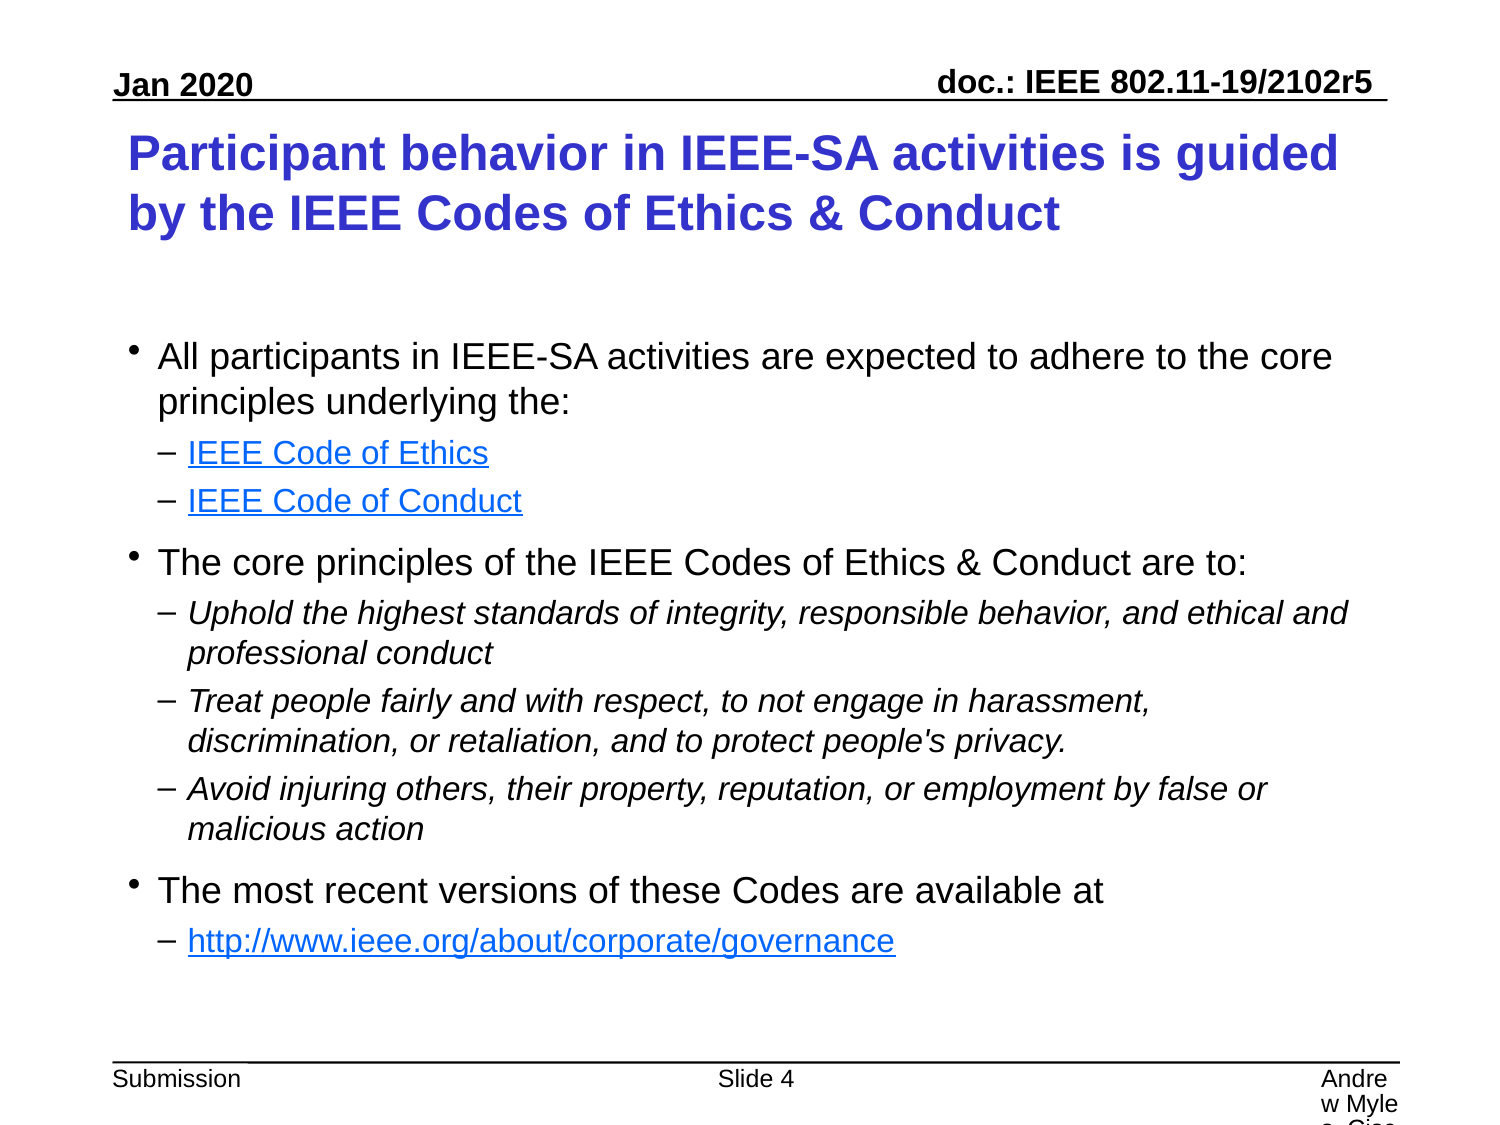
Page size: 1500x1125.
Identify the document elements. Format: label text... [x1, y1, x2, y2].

list All participants in IEEE-SA activities are expected to adhere to the core principles underlying the: IEEE Code of Ethics IEEE Code of Conduct The core principles of the IEEE Codes of Ethics & Conduct are to: Uphold the highest standards of integrity, responsible behavior, and ethical and professional conduct Treat people fairly and with respect, to not engage in harassment, discrimination, or retaliation, and to protect people's privacy. Avoid injuring others, their property, reputation, or employment by false or malicious action The most recent versions of these Codes are available at http://www.ieee.org/about/corporate/governance [112, 324, 1388, 1000]
slide_number Slide 4 [709, 1061, 803, 1093]
footer Andrew Myles, Cisco [1320, 1061, 1402, 1093]
title Participant behavior in IEEE-SA activities is guided by the IEEE Codes of Ethics & Conduct [112, 112, 1388, 288]
